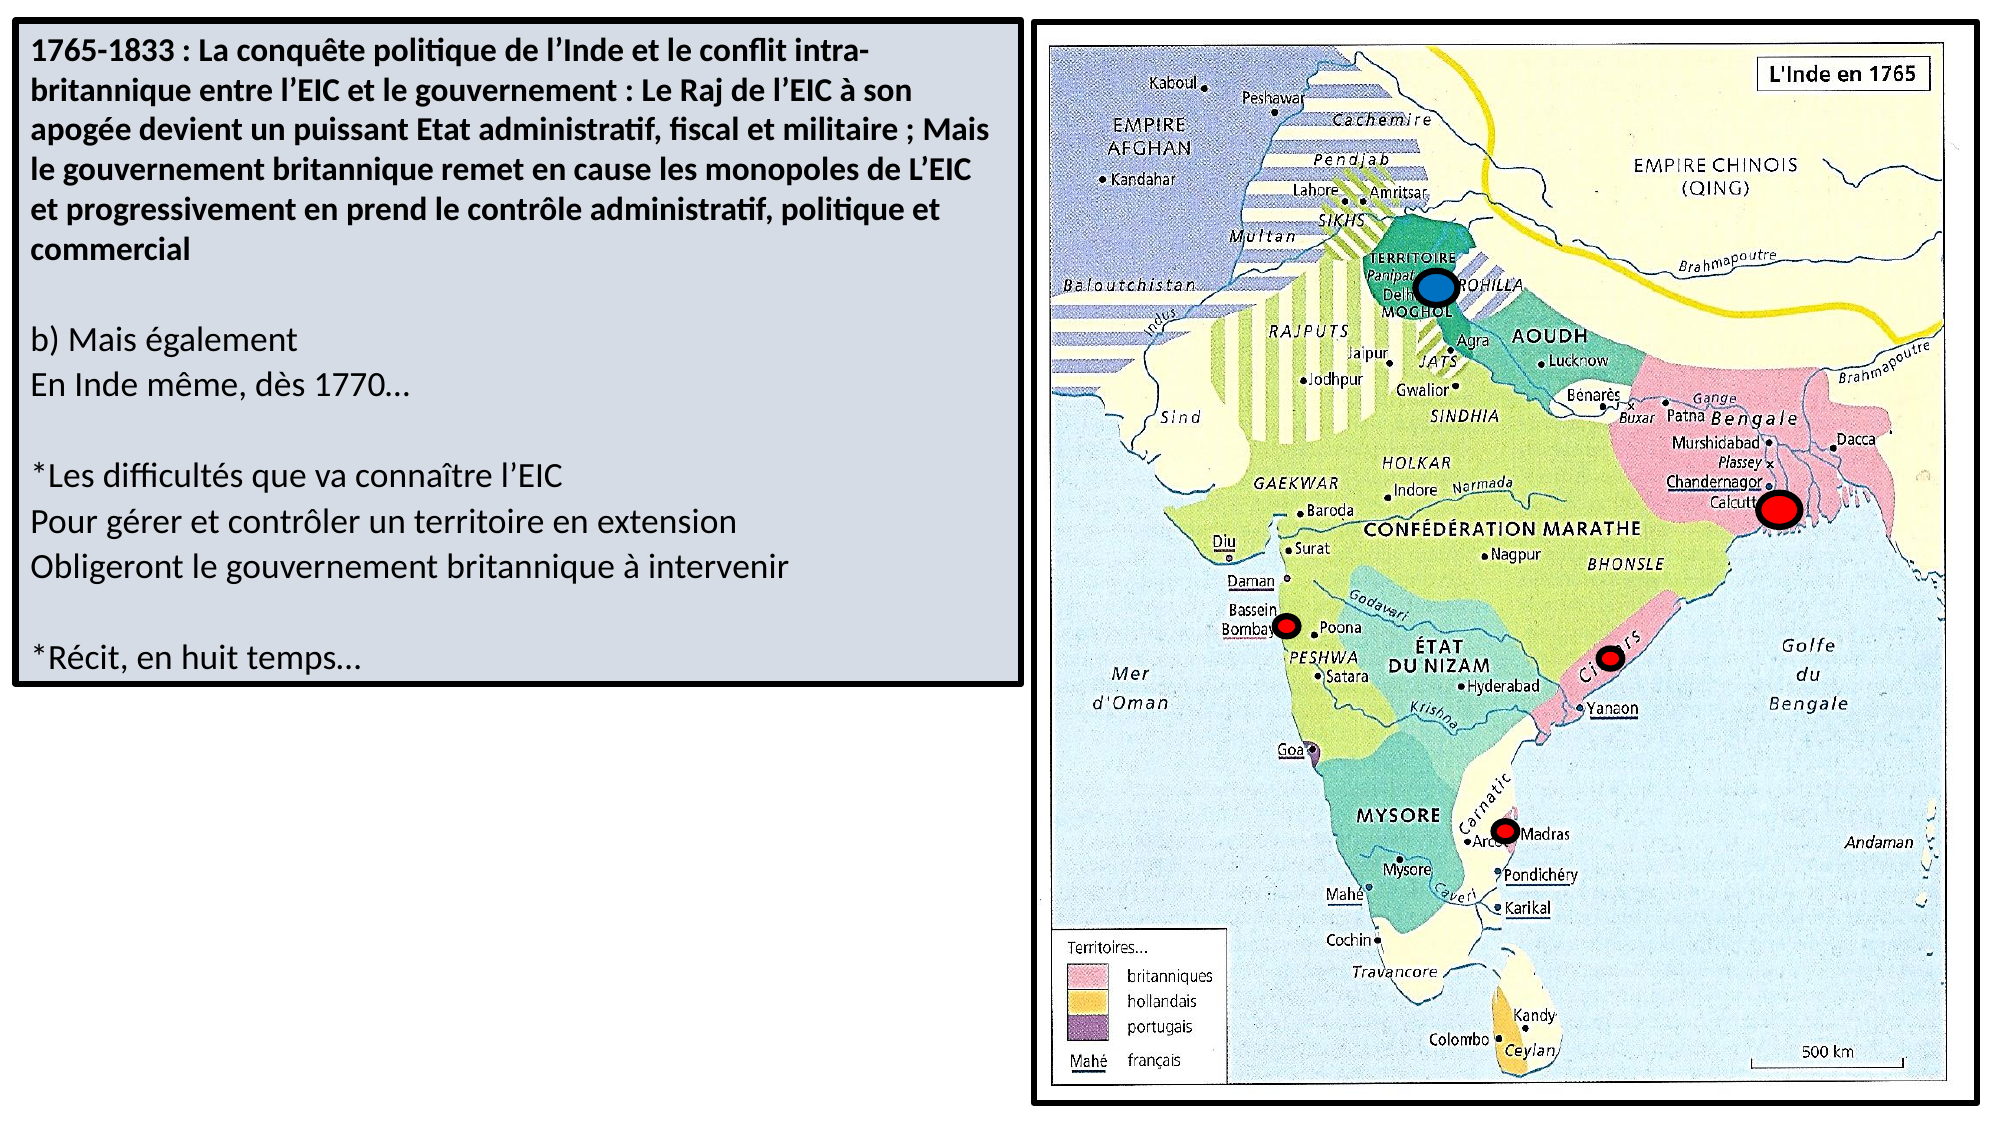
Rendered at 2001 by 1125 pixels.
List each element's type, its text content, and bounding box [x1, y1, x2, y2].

picture [1036, 25, 1974, 1100]
text_box 1765-1833 : La conquête politique de l’Inde et le conflit intra-britannique entre l’EIC et le gouvernement : Le Raj de l’EIC à son apogée devient un puissant Etat administratif, fiscal et militaire ; Mais le gouvernement britannique remet en cause les monopoles de L’EIC et progressivement en prend le contrôle administratif, politique et commercial b) Mais également En Inde même, dès 1770… *Les difficultés que va connaître l’EIC Pour gérer et contrôler un territoire en extension Obligeront le gouvernement britannique à intervenir *Récit, en huit temps… [15, 20, 1021, 684]
